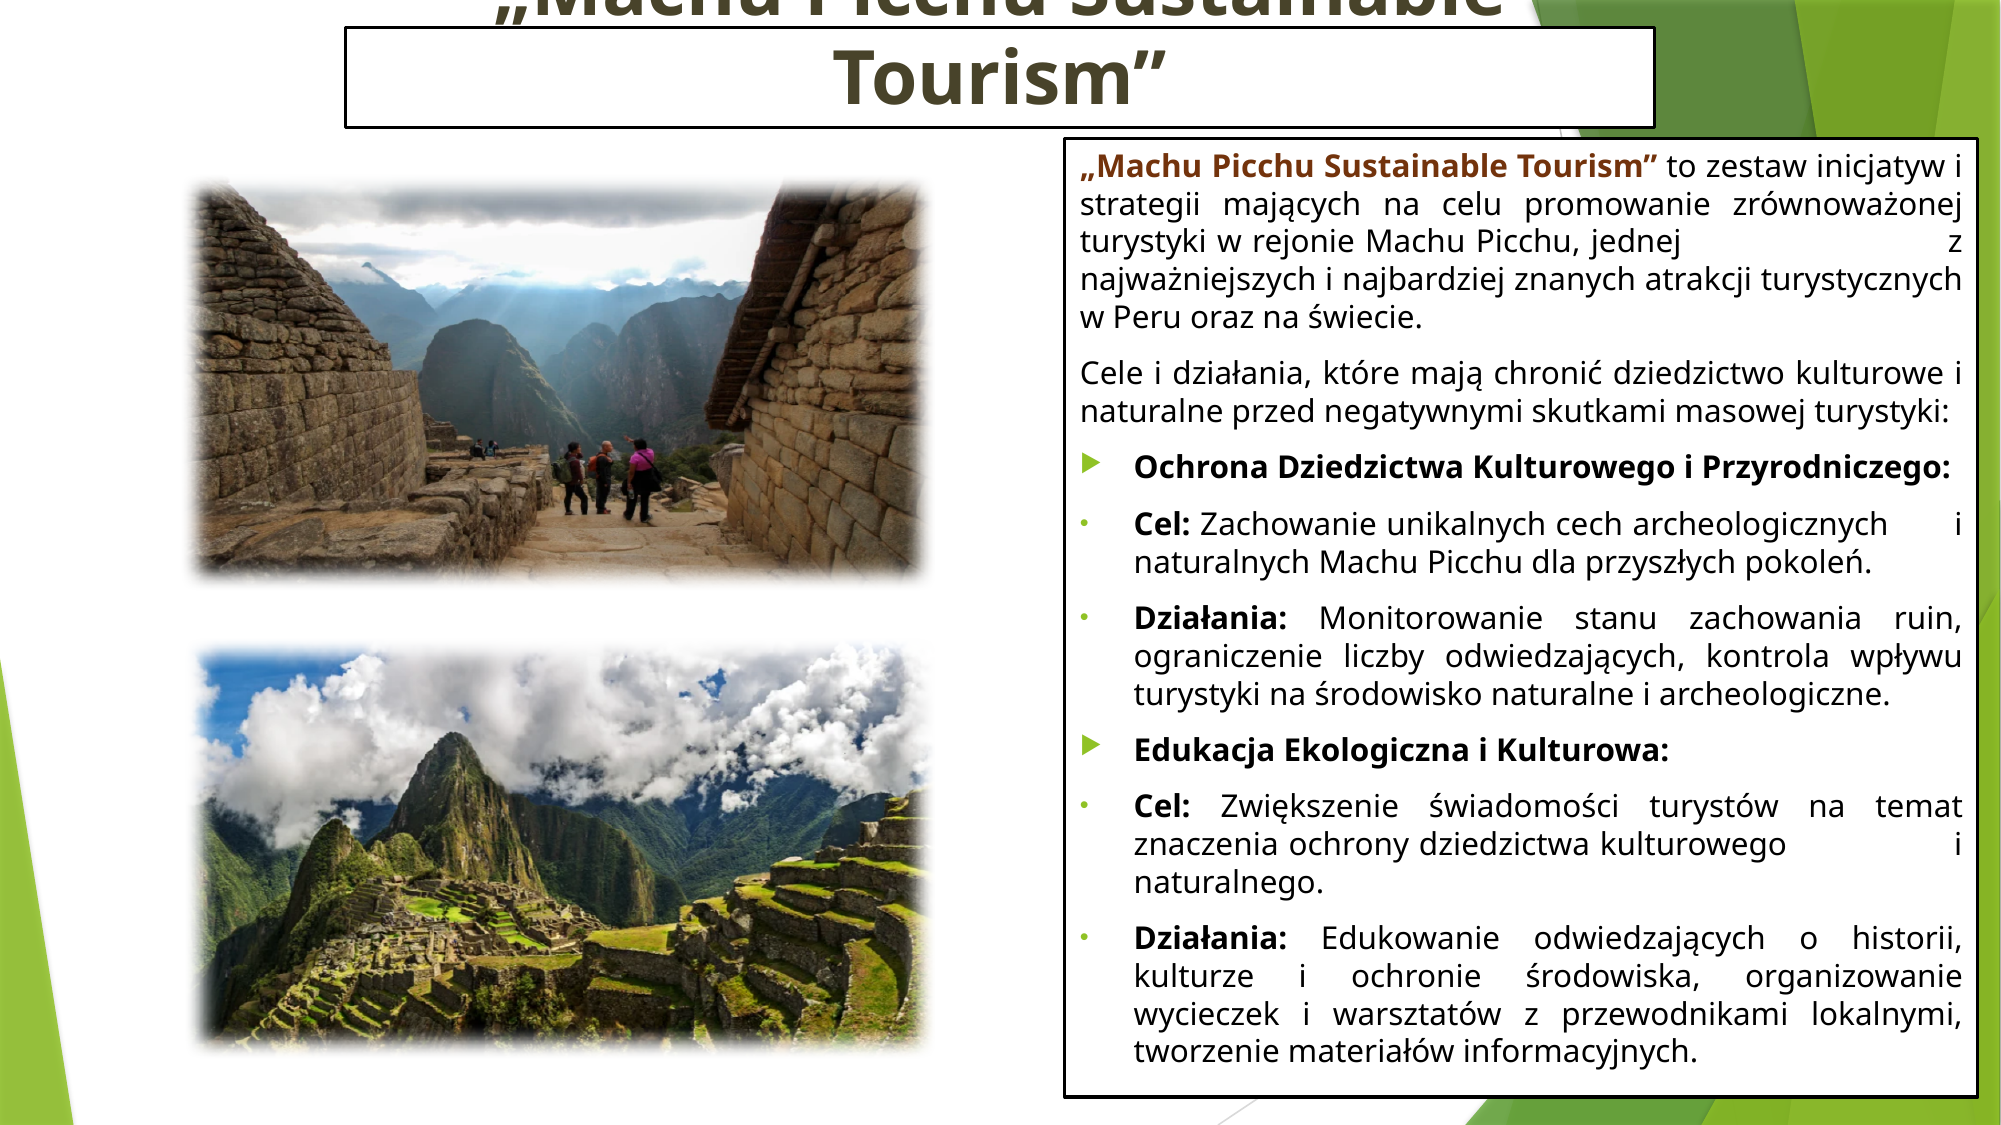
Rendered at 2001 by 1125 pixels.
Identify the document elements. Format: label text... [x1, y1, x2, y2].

picture [180, 172, 936, 592]
title „Machu Picchu Sustainable Tourism” [344, 26, 1656, 129]
list „Machu Picchu Sustainable Tourism” to zestaw inicjatyw i strategii mających na celu promowanie zrównoważonej turystyki w rejonie Machu Picchu, jednej z najważniejszych i najbardziej znanych atrakcji turystycznych w Peru oraz na świecie. Cele i działania, które mają chronić dziedzictwo kulturowe i naturalne przed negatywnymi skutkami masowej turystyki: Ochrona Dziedzictwa Kulturowego i Przyrodniczego: Cel: Zachowanie unikalnych cech archeologicznych i naturalnych Machu Picchu dla przyszłych pokoleń. Działania: Monitorowanie stanu zachowania ruin, ograniczenie liczby odwiedzających, kontrola wpływu turystyki na środowisko naturalne i archeologiczne. Edukacja Ekologiczna i Kulturowa: Cel: Zwiększenie świadomości turystów na temat znaczenia ochrony dziedzictwa kulturowego i naturalnego. Działania: Edukowanie odwiedzających o historii, kulturze i ochronie środowiska, organizowanie wycieczek i warsztatów z przewodnikami lokalnymi, tworzenie materiałów informacyjnych. [1063, 137, 1979, 1099]
picture [184, 636, 936, 1061]
